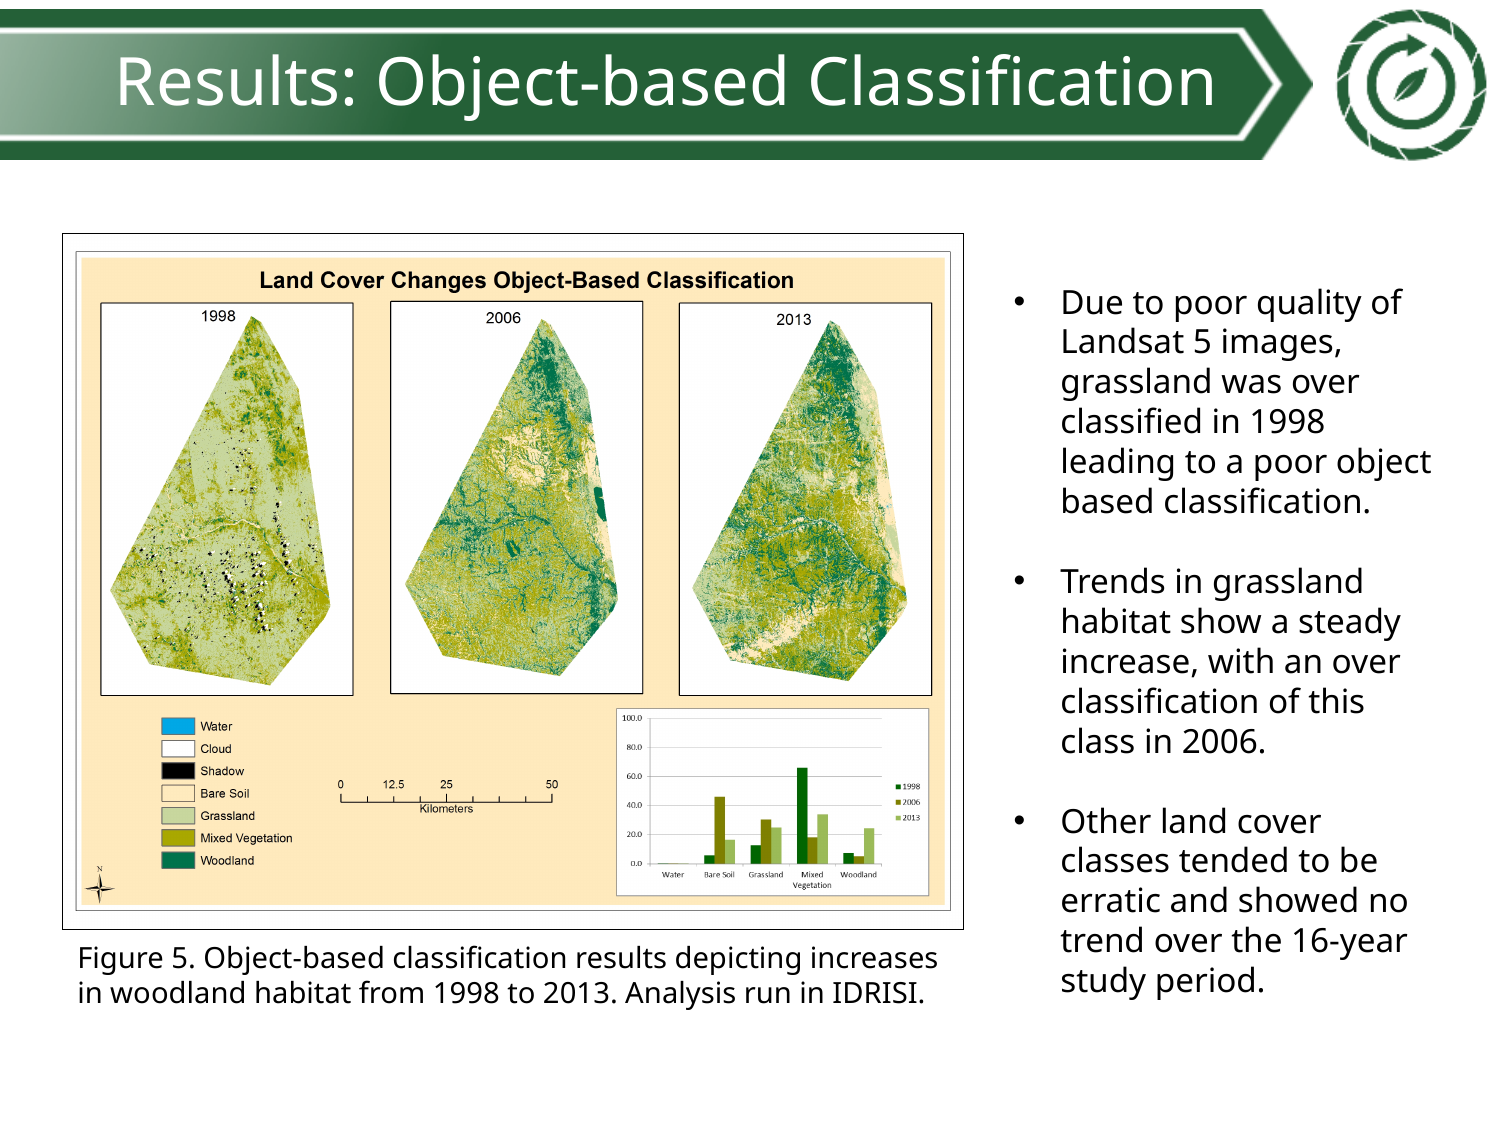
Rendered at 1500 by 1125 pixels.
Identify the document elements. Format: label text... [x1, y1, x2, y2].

text_box Figure 5. Object-based classification results depicting increases in woodland habitat from 1998 to 2013. Analysis run in IDRISI. [62, 937, 964, 1018]
text_box Due to poor quality of Landsat 5 images, grassland was over classified in 1998 leading to a poor object based classification. Trends in grassland habitat show a steady increase, with an over classification of this class in 2006. Other land cover classes tended to be erratic and showed no trend over the 16-year study period. [998, 233, 1449, 1125]
picture [1325, 0, 1496, 172]
title Results: Object-based Classification [62, 37, 1272, 131]
picture [62, 232, 964, 930]
picture [0, 9, 1313, 160]
